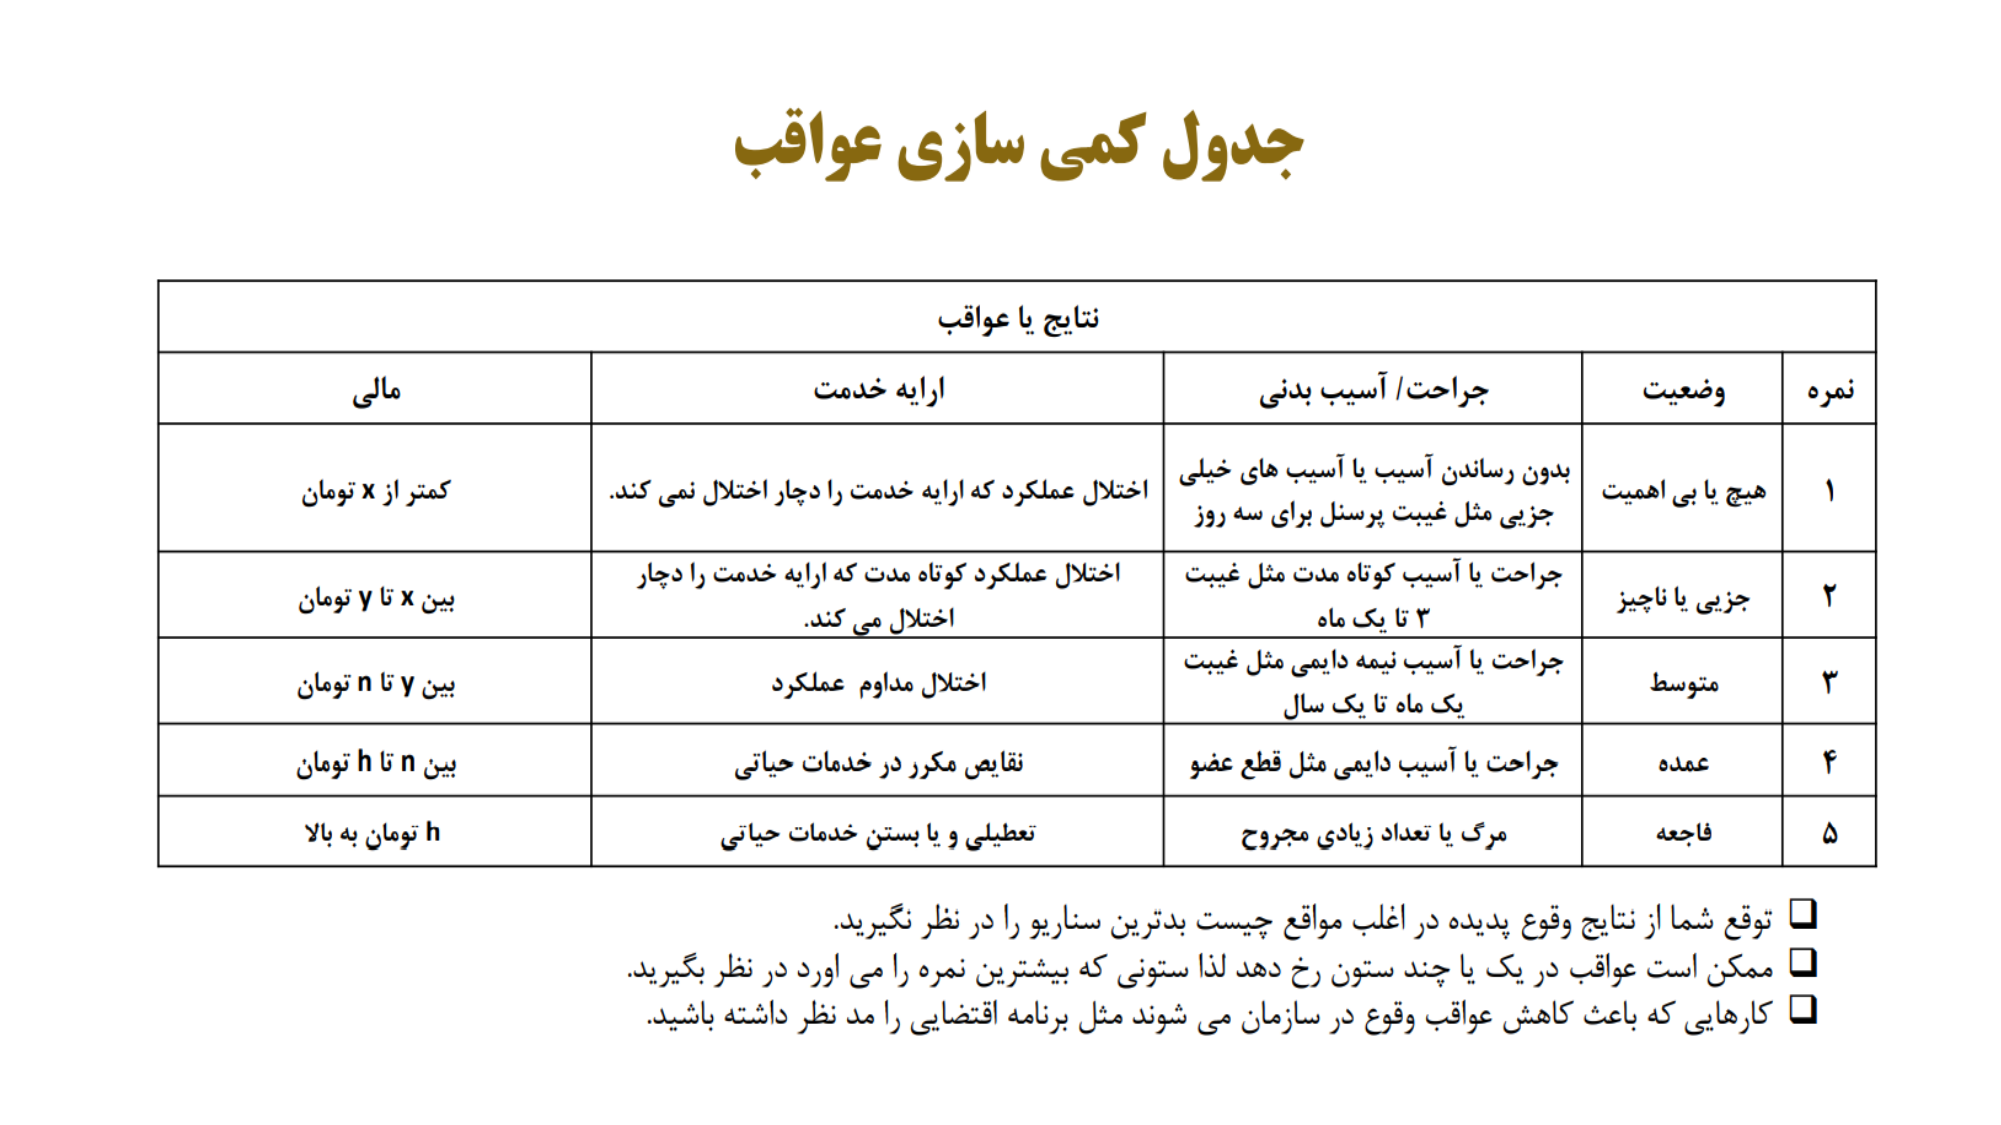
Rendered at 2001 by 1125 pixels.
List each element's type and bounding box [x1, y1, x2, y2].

picture [144, 59, 1891, 1066]
